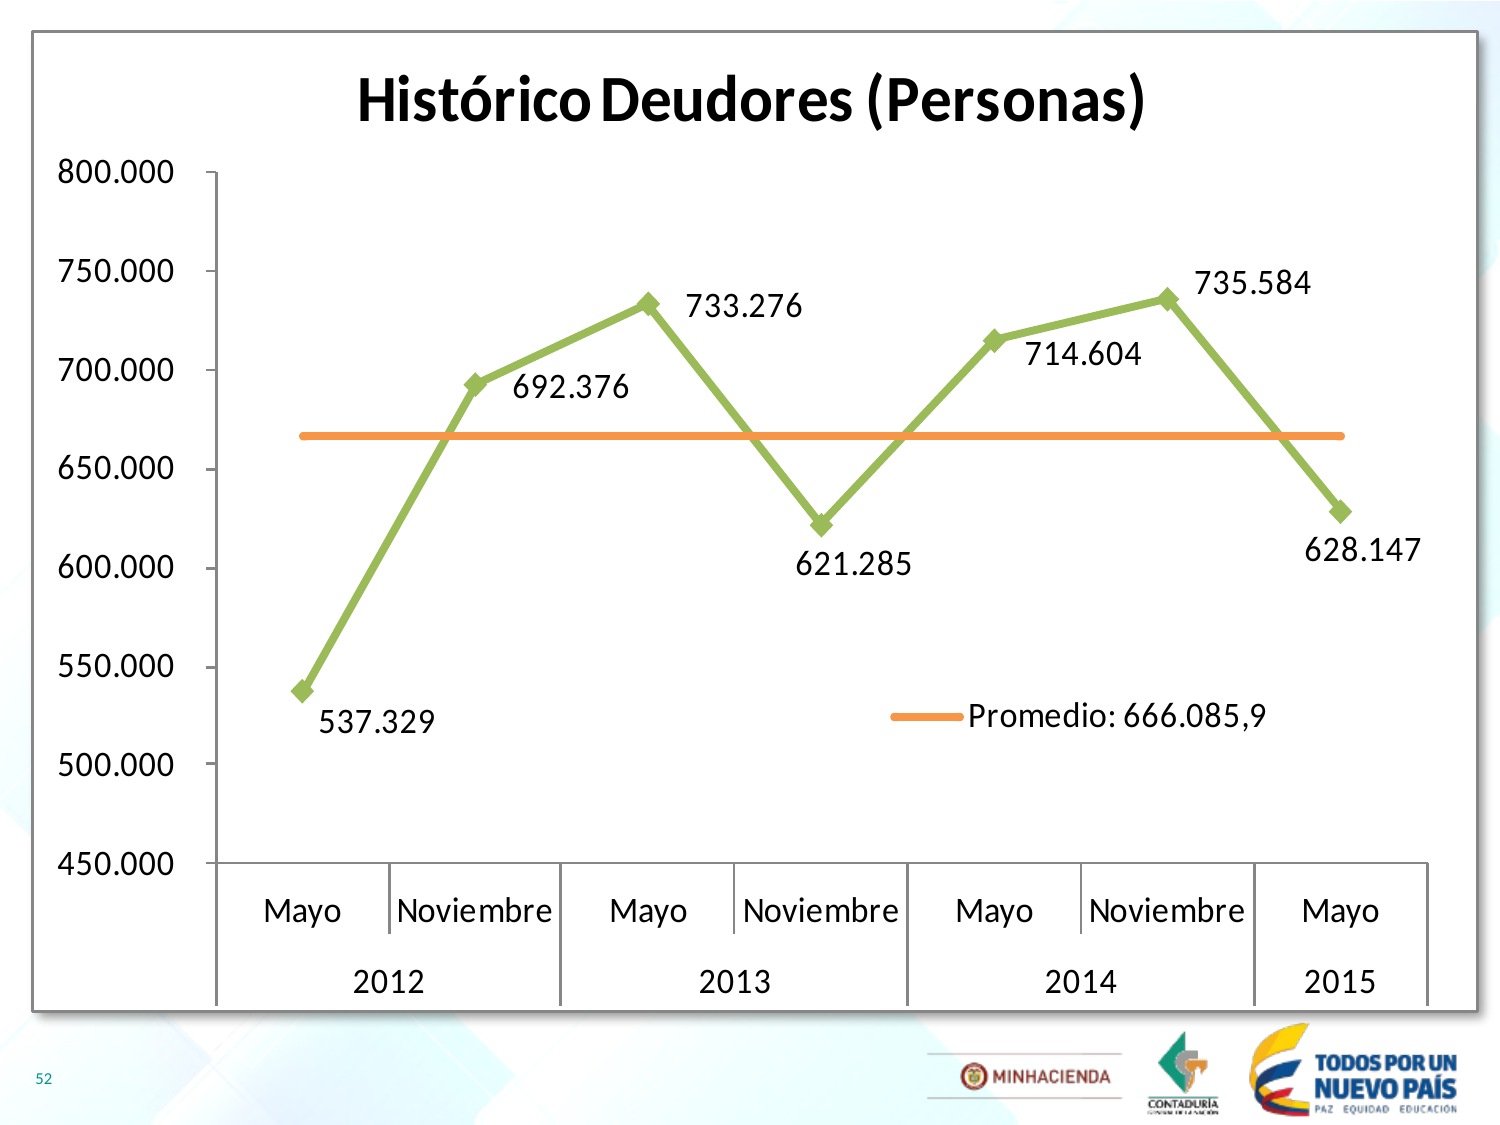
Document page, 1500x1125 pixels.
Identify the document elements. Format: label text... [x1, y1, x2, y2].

picture [20, 18, 1500, 1125]
slide_number 52 [20, 1060, 334, 1114]
